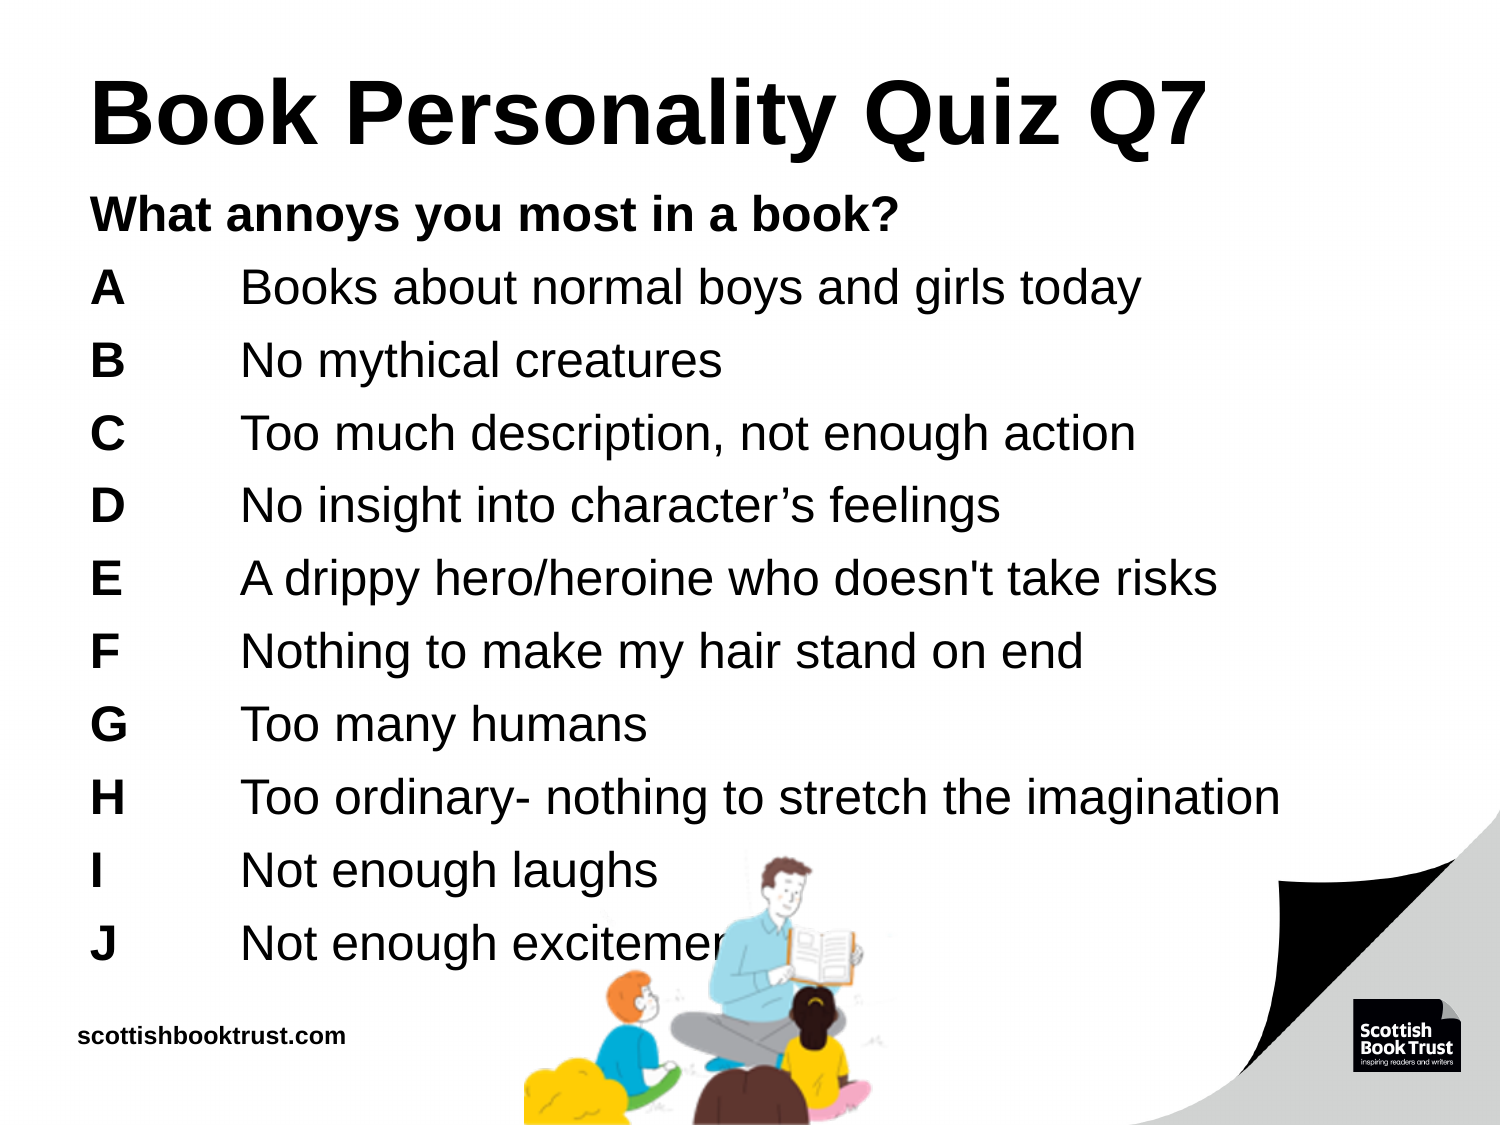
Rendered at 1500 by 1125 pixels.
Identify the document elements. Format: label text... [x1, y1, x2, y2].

text_box What annoys you most in a book? A Books about normal boys and girls today B No mythical creatures C Too much description, not enough action D No insight into character’s feelings E A drippy hero/heroine who doesn't take risks F Nothing to make my hair stand on end G Too many humans H Too ordinary- nothing to stretch the imagination I Not enough laughs J Not enough excitement [75, 160, 1453, 986]
text_box scottishbooktrust.com [62, 1012, 513, 1058]
title Book Personality Quiz Q7 [75, 45, 1425, 160]
picture [0, 0, 1500, 1125]
